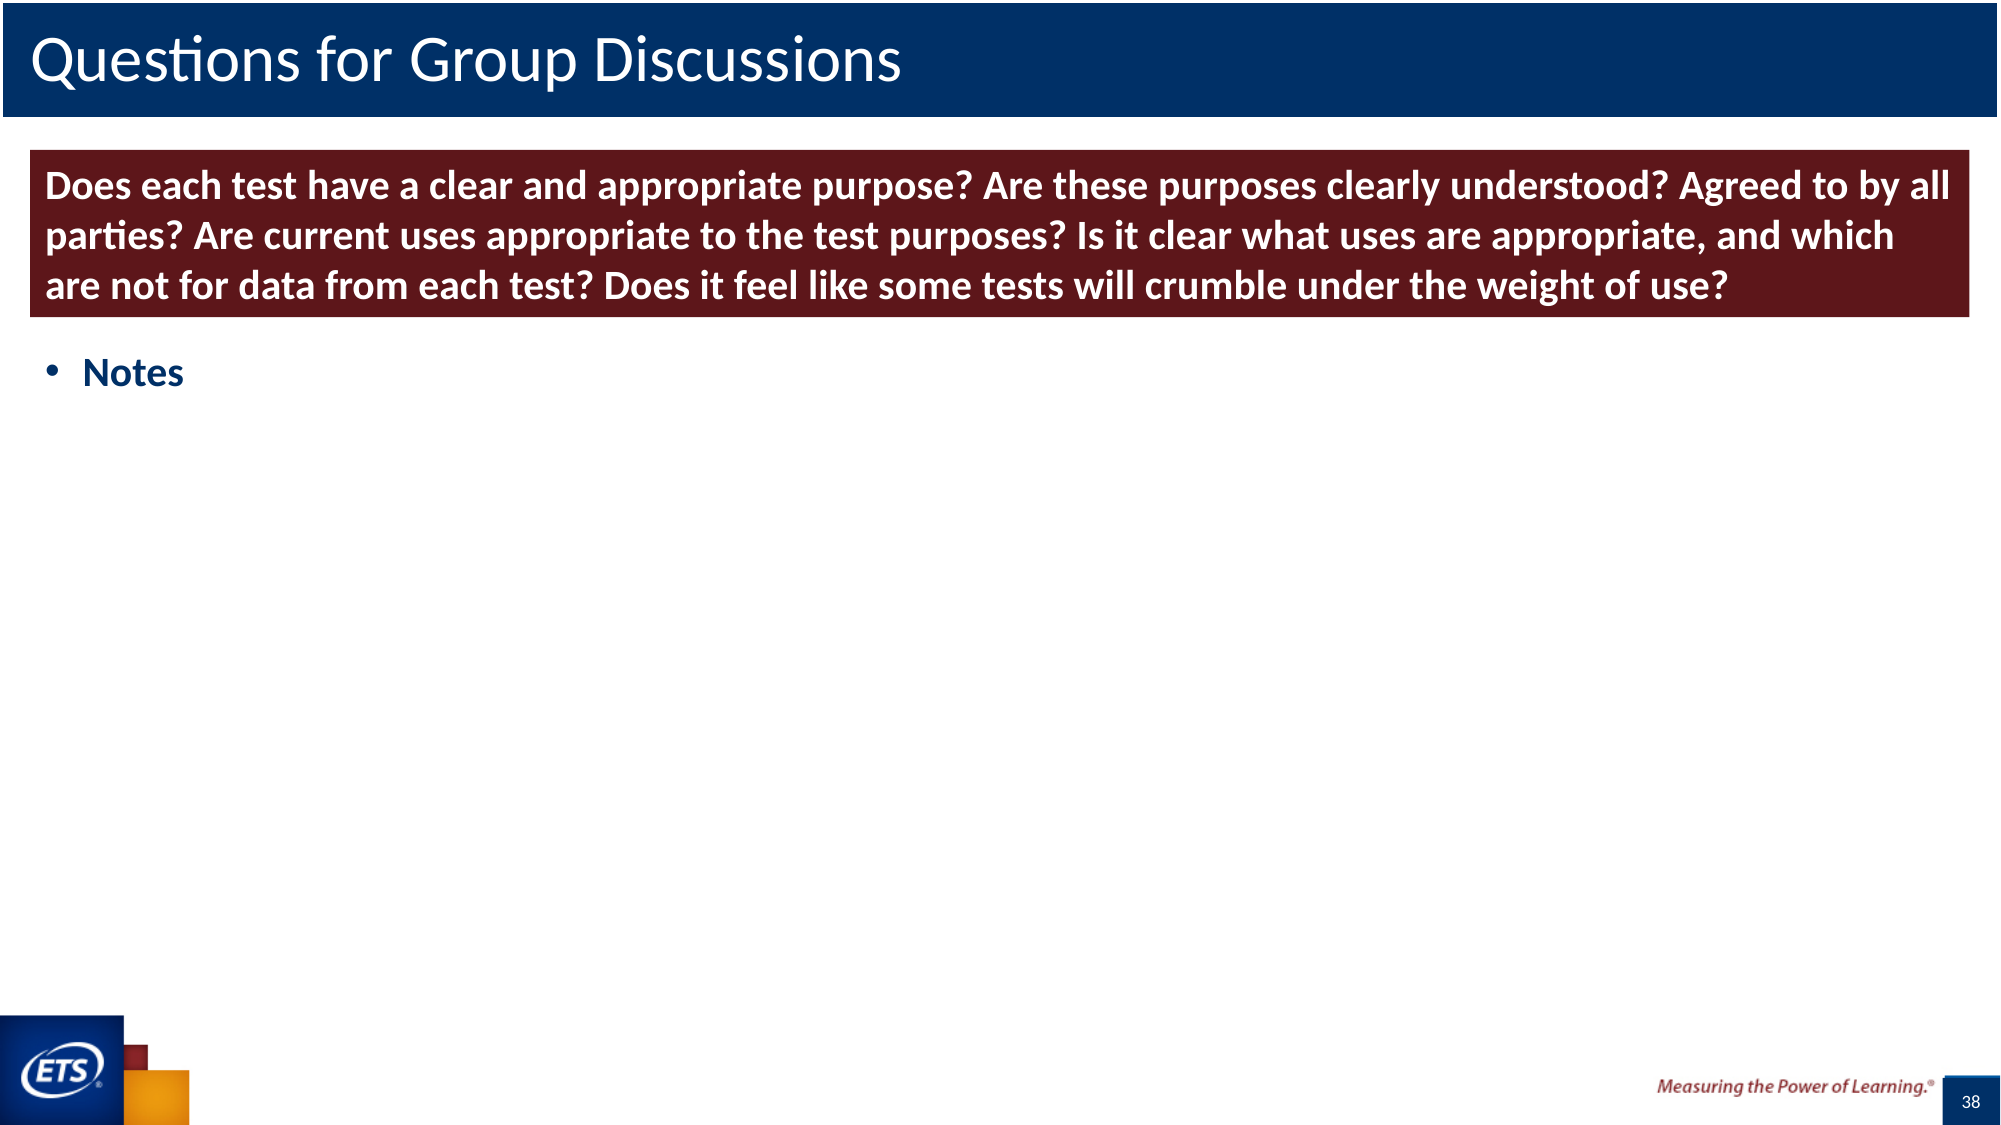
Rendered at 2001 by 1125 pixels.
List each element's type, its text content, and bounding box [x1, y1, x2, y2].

slide_number 38 [1942, 1077, 2000, 1125]
title Questions for Group Discussions [0, 0, 2000, 123]
text_box Notes [29, 337, 1970, 975]
list Does each test have a clear and appropriate purpose? Are these purposes clearly understood? Agreed to by all parties? Are current uses appropriate to the test purposes? Is it clear what uses are appropriate, and which are not for data from each test? Does it feel like some tests will crumble under the weight of use? [30, 149, 1970, 318]
picture [0, 0, 2001, 1125]
